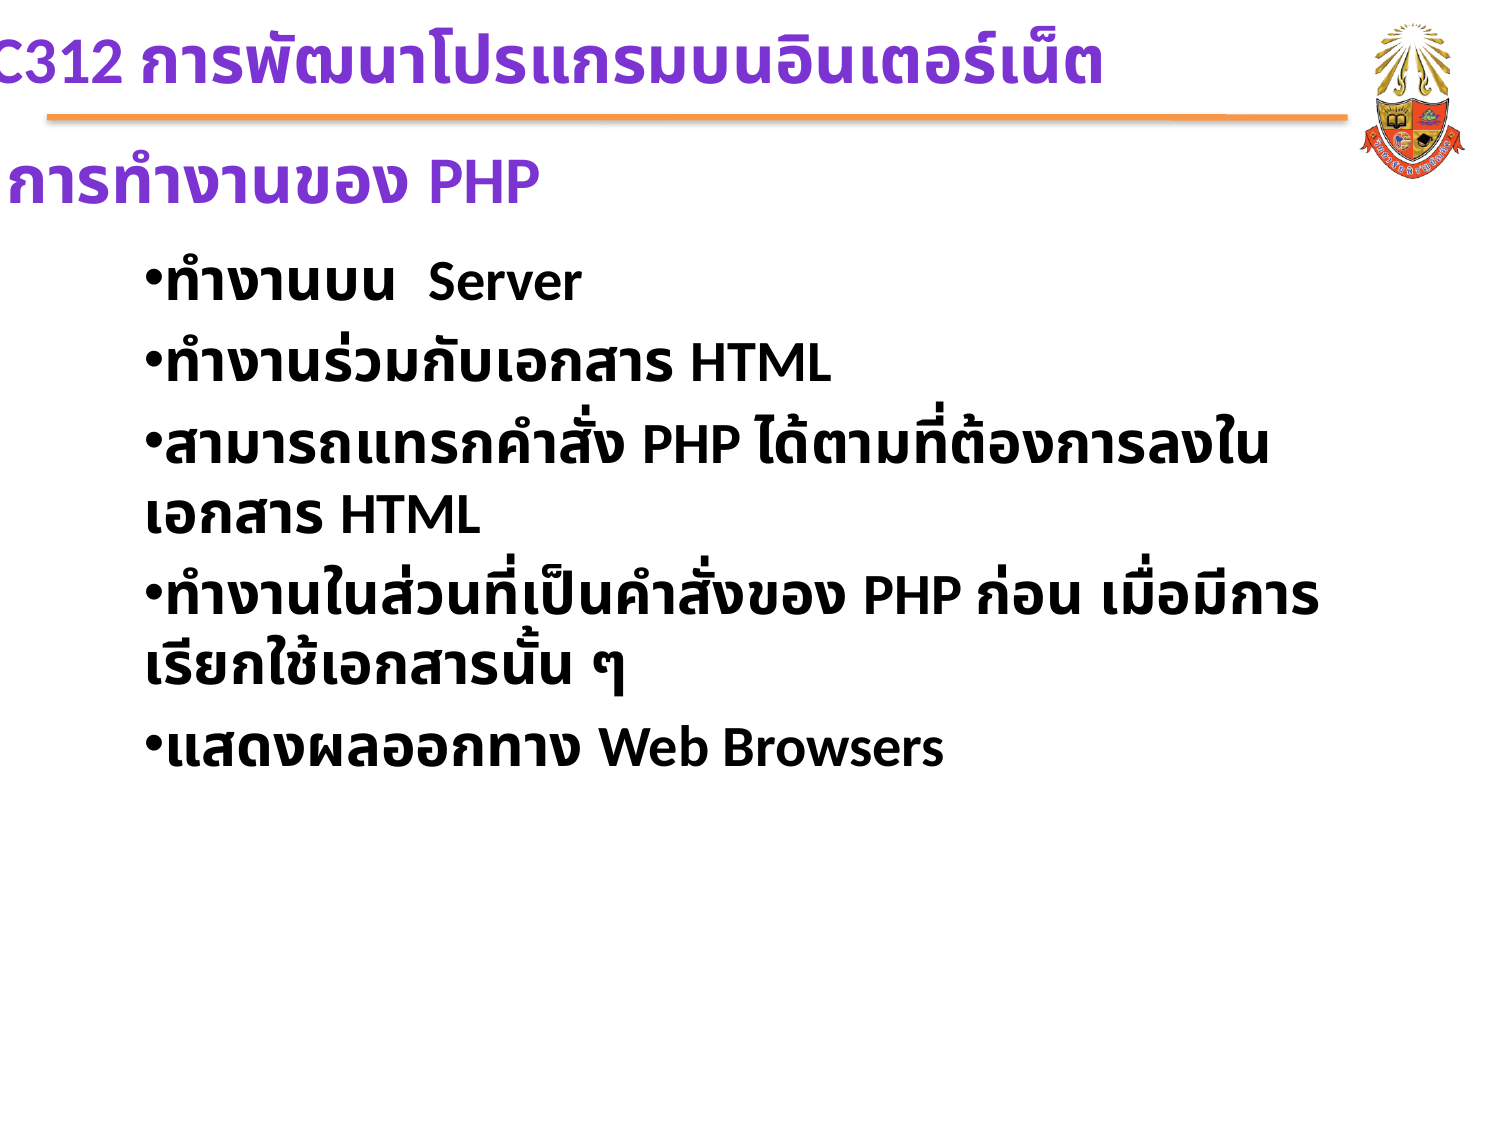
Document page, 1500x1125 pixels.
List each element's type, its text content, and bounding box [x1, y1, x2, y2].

text_box ทำงานบน Server ทำงานร่วมกับเอกสาร HTML สามารถแทรกคำสั่ง PHP ได้ตามที่ต้องการลงในเอกสาร HTML ทำงานในส่วนที่เป็นคำสั่งของ PHP ก่อน เมื่อมีการเรียกใช้เอกสารนั้น ๆ แสดงผลออกทาง Web Browsers [128, 234, 1442, 1010]
text_box การทำงานของ PHP [0, 128, 556, 224]
picture [1359, 23, 1466, 180]
text_box Bc312 การพัฒนาโปรแกรมบนอินเตอร์เน็ต [0, 9, 1122, 105]
